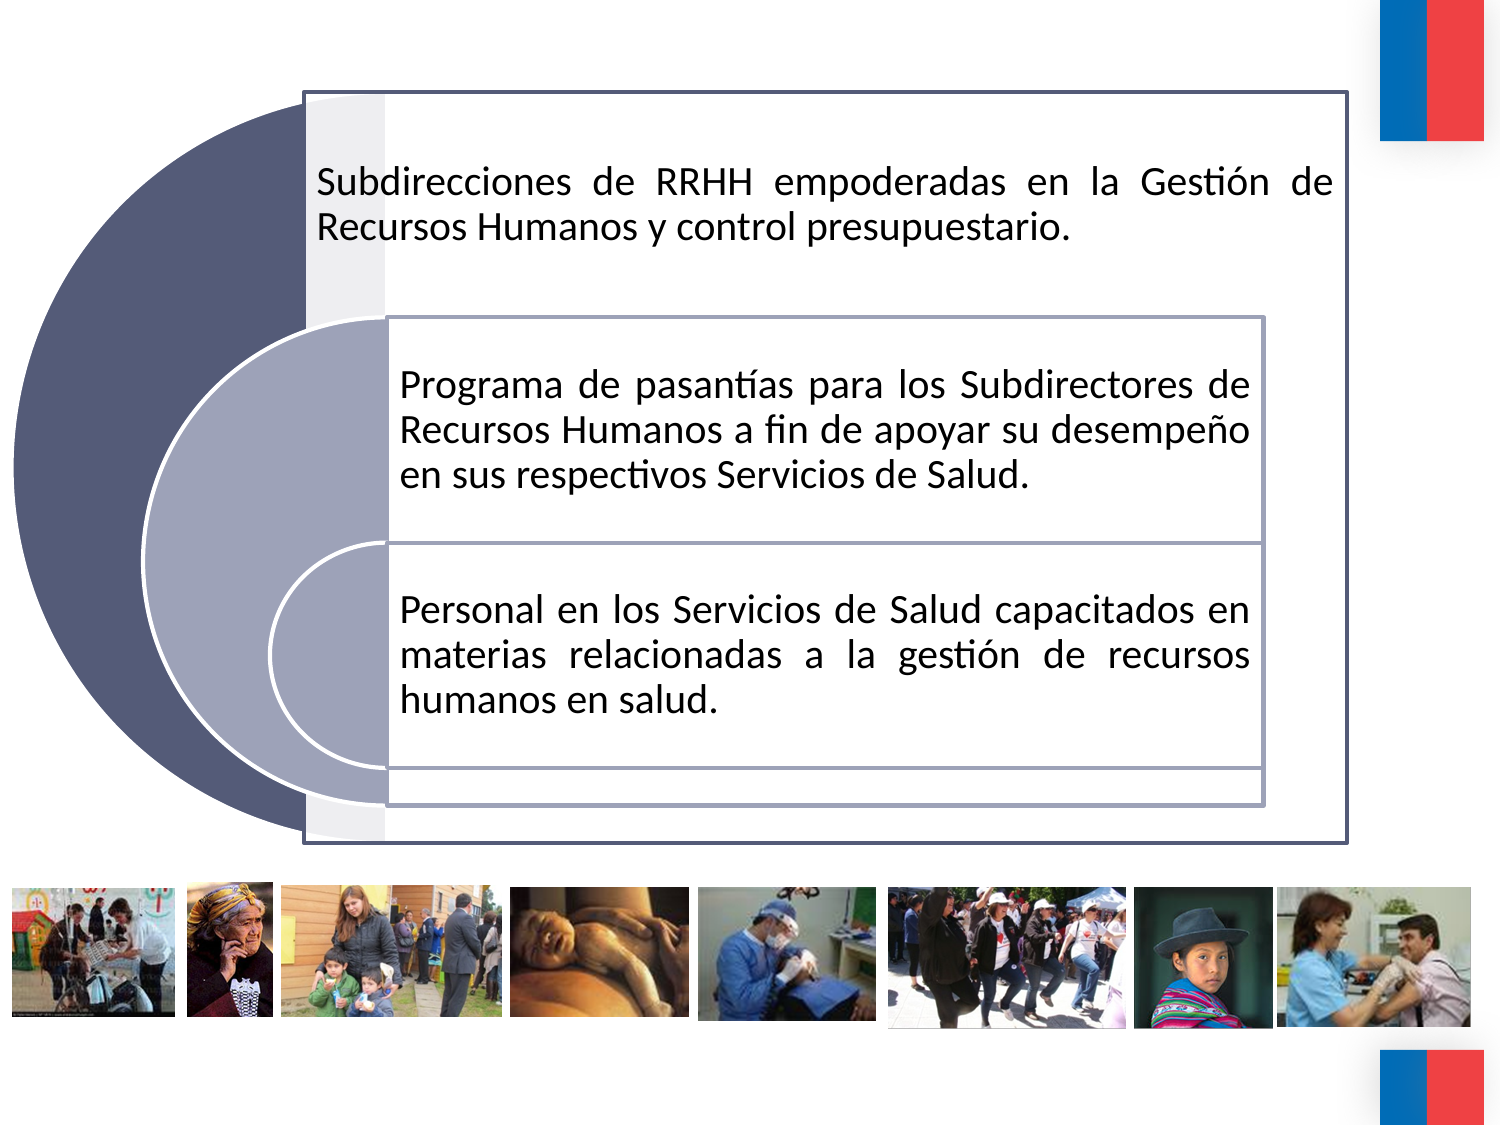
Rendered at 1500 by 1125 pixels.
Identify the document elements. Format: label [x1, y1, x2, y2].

text_box [52, 42, 1306, 893]
picture [11, 881, 1471, 1029]
